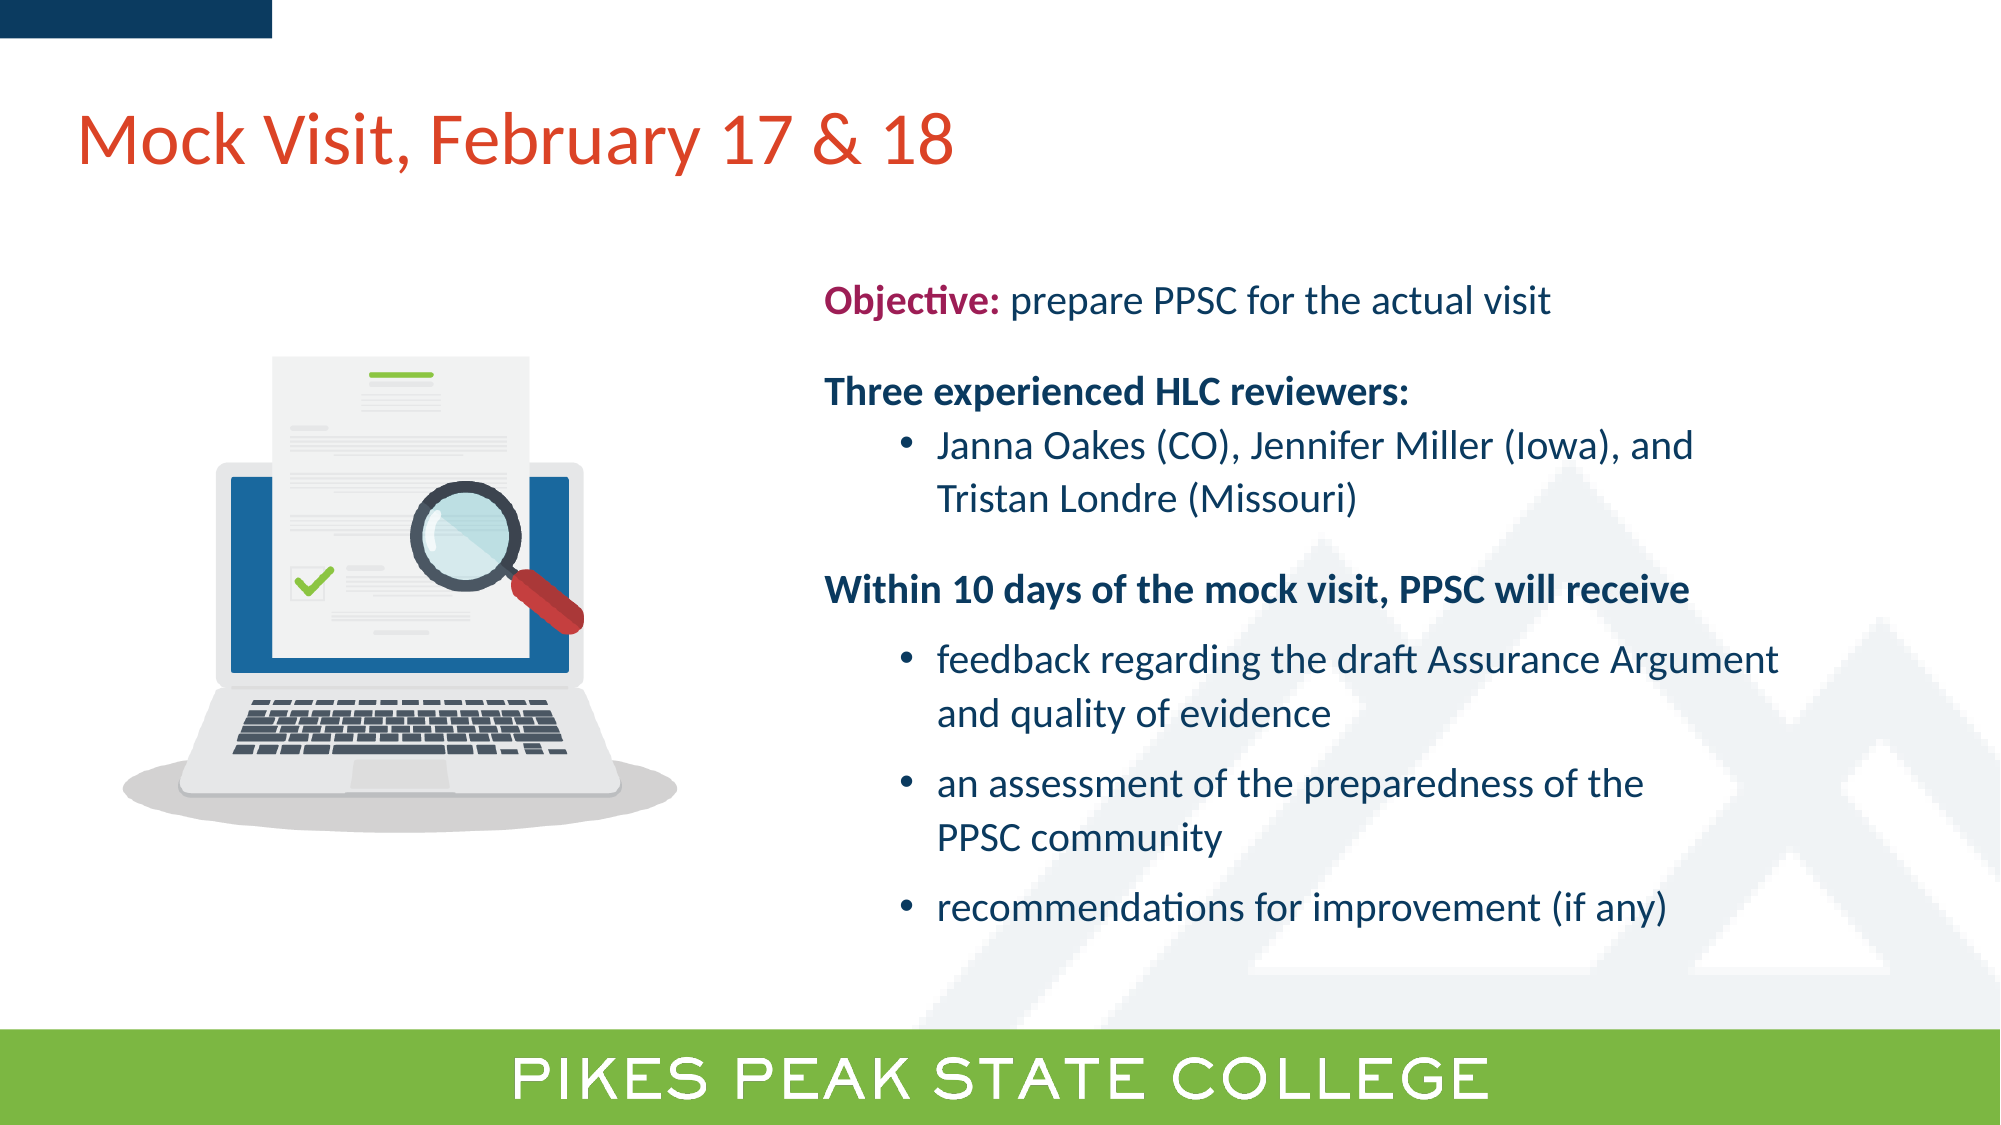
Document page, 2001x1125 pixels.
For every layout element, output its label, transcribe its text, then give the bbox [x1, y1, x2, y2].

list Objective: prepare PPSC for the actual visit Three experienced HLC reviewers: Janna Oakes (CO), Jennifer Miller (Iowa), and Tristan Londre (Missouri) Within 10 days of the mock visit, PPSC will receive feedback regarding the draft Assurance Argument and quality of evidence an assessment of the preparedness of the PPSC community recommendations for improvement (if any) [809, 261, 1939, 993]
title Mock Visit, February 17 & 18 [61, 43, 1939, 237]
picture [61, 264, 738, 940]
